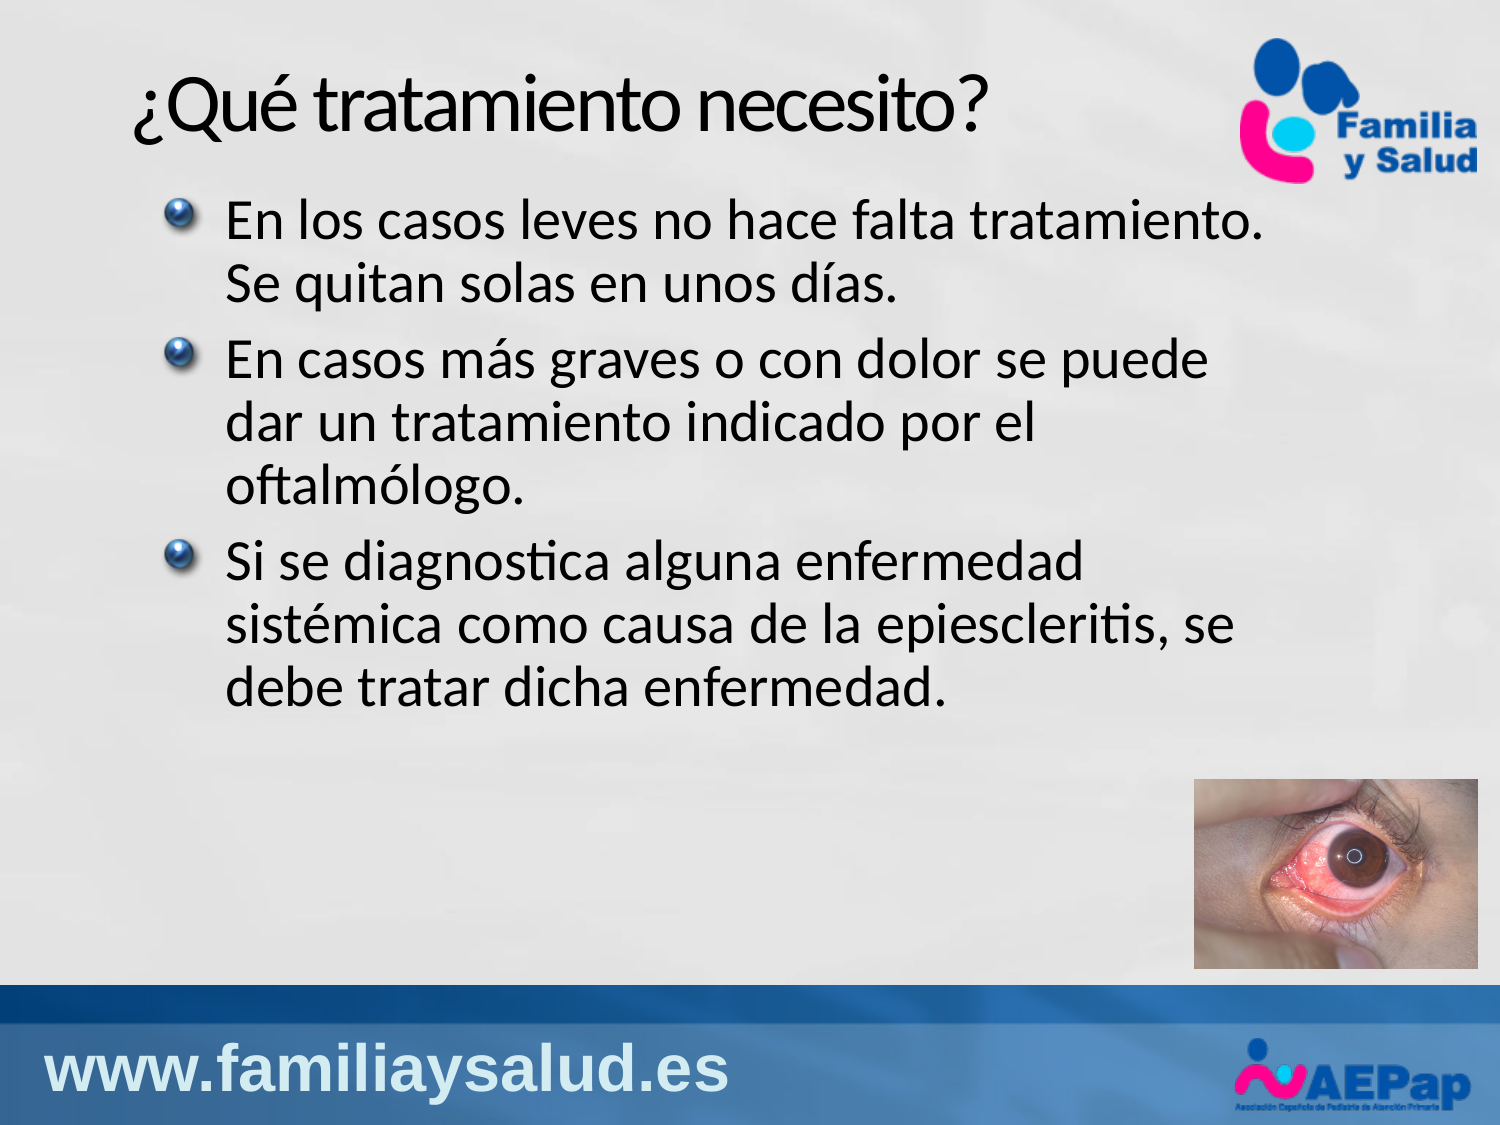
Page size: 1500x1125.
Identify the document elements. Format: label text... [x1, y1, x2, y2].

text_box www.familiaysalud.es [29, 1017, 757, 1113]
text_box ¿Qué tratamiento necesito? [129, 59, 1205, 170]
text_box En los casos leves no hace falta tratamiento. Se quitan solas en unos días. En casos más graves o con dolor se puede dar un tratamiento indicado por el oftalmólogo. Si se diagnostica alguna enfermedad sistémica como causa de la epiescleritis, se debe tratar dicha enfermedad. [160, 130, 1300, 780]
picture [0, 0, 1500, 1125]
